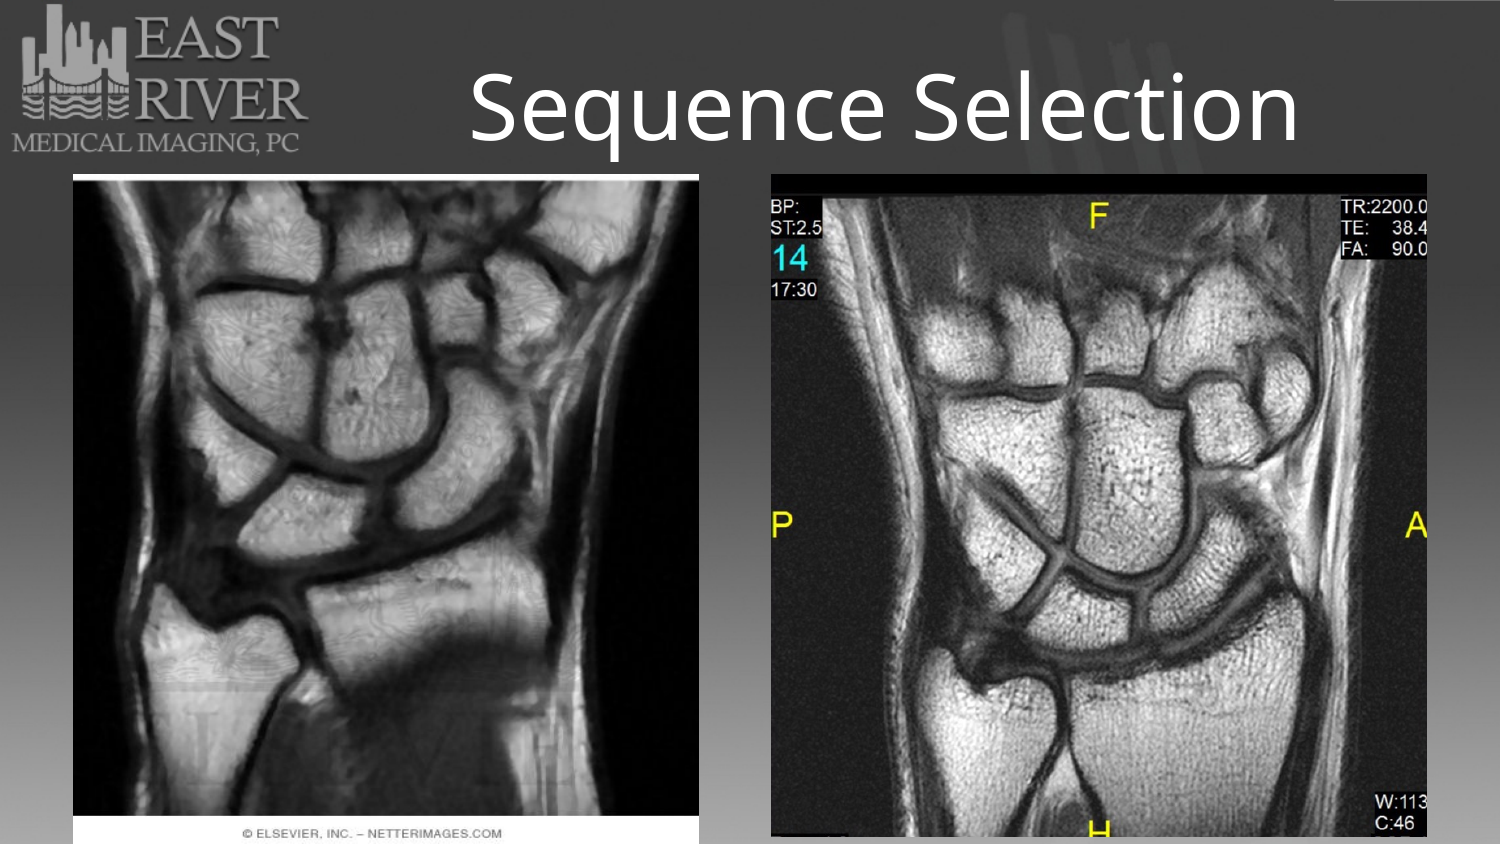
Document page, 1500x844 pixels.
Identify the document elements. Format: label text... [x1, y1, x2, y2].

picture [0, 0, 1500, 844]
title Sequence Selection [346, 33, 1425, 175]
